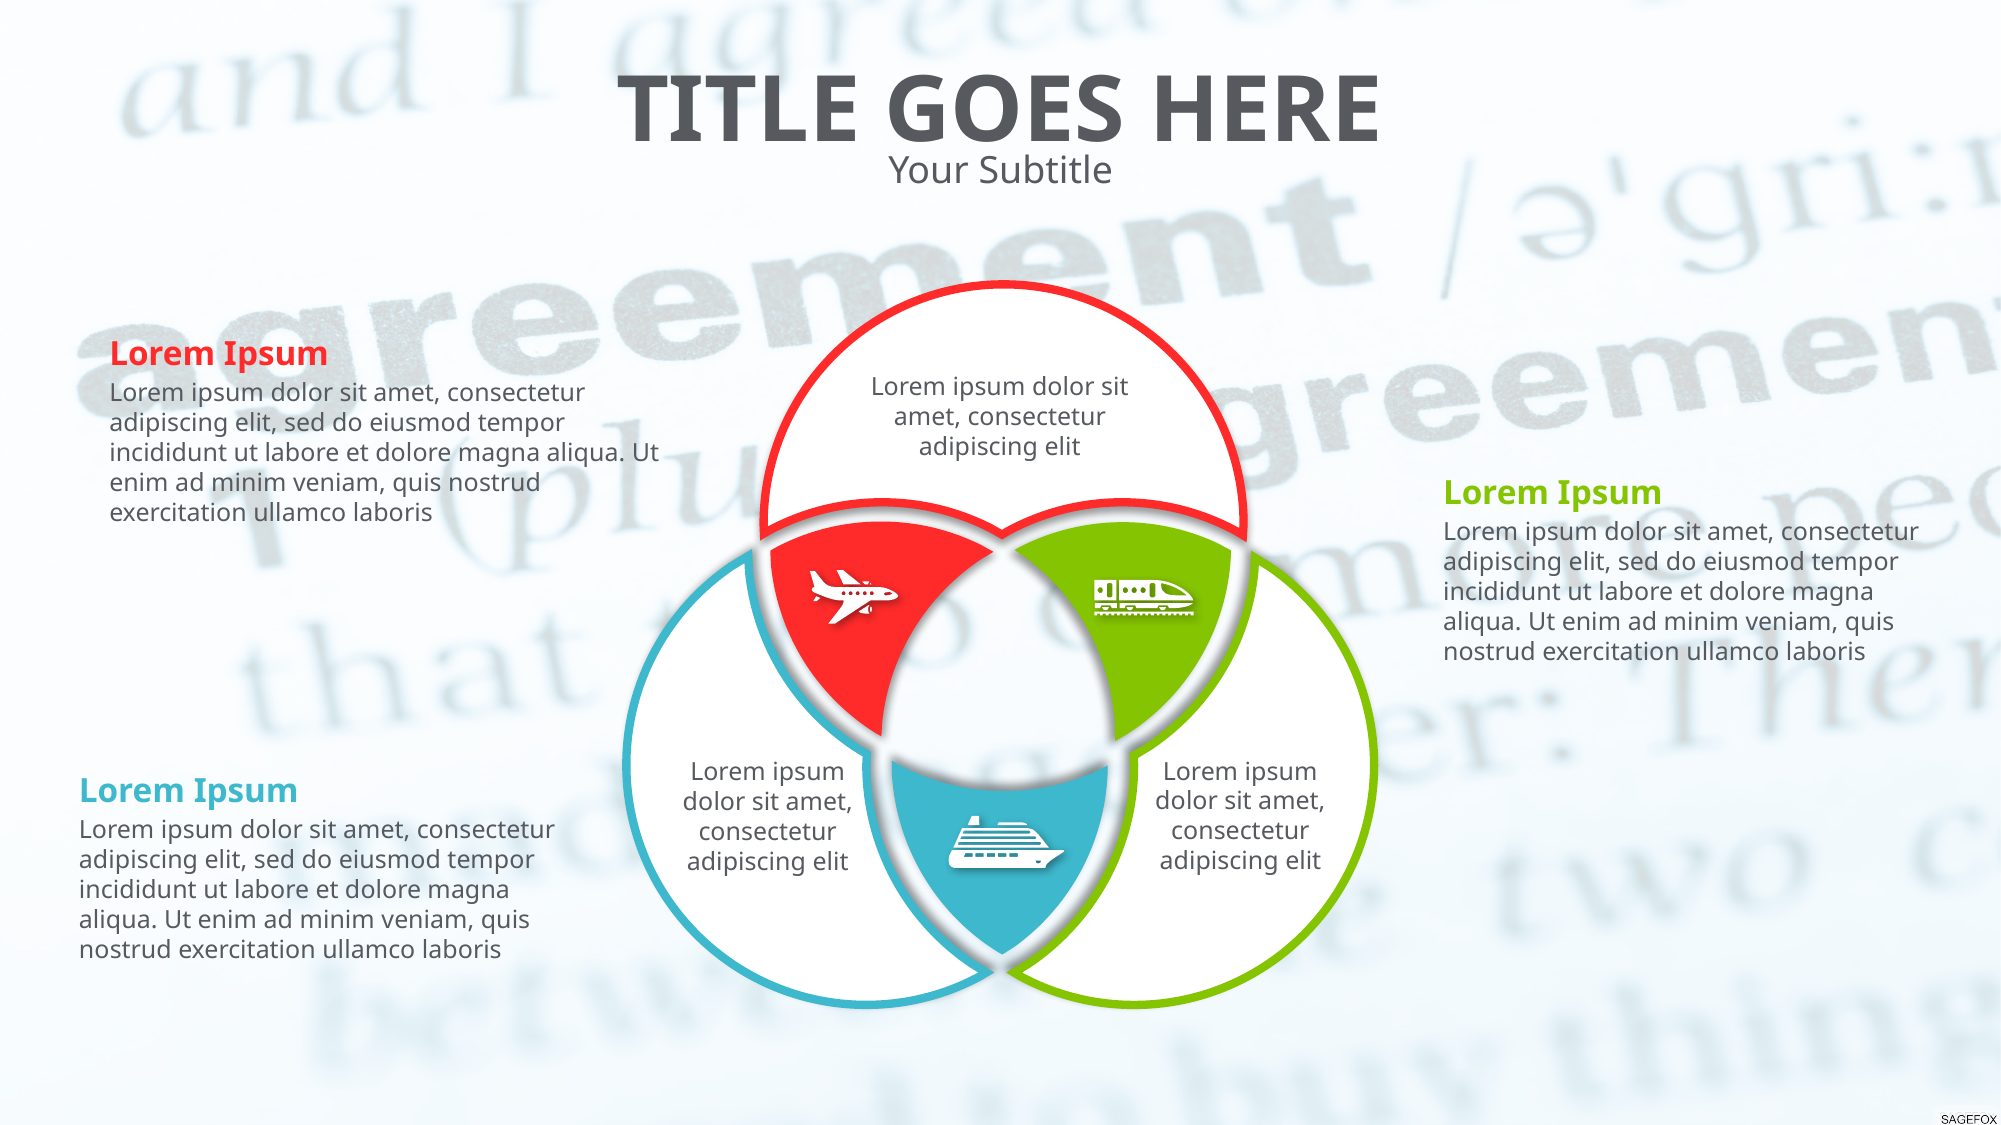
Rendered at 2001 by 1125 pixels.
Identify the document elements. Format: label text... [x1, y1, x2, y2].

text_box [809, 571, 899, 624]
text_box [997, 822, 1028, 826]
text_box [890, 758, 1109, 956]
text_box Lorem ipsum dolor sit amet, consectetur adipiscing elit [661, 748, 875, 883]
text_box [1094, 603, 1194, 616]
text_box [1146, 556, 1376, 877]
text_box Lorem Ipsum Lorem ipsum dolor sit amet, consectetur adipiscing elit, sed do eiusmod tempor incididunt ut labore et dolore magna aliqua. Ut enim ad minim veniam, quis nostrud exercitation ullamco laboris [1428, 463, 1960, 673]
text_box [548, 42, 1452, 199]
text_box Lorem Ipsum Lorem ipsum dolor sit amet, consectetur adipiscing elit, sed do eiusmod tempor incididunt ut labore et dolore magna aliqua. Ut enim ad minim veniam, quis nostrud exercitation ullamco laboris [94, 324, 698, 534]
text_box [953, 828, 1049, 848]
text_box [1094, 579, 1117, 601]
text_box [836, 570, 861, 585]
text_box [625, 554, 989, 1006]
text_box Lorem Ipsum Lorem ipsum dolor sit amet, consectetur adipiscing elit, sed do eiusmod tempor incididunt ut labore et dolore magna aliqua. Ut enim ad minim veniam, quis nostrud exercitation ullamco laboris [64, 761, 592, 971]
text_box [1012, 770, 1345, 1006]
text_box [762, 283, 1245, 537]
text_box Lorem ipsum dolor sit amet, consectetur adipiscing elit [854, 362, 1146, 468]
text_box [967, 815, 980, 826]
text_box [948, 850, 1064, 868]
text_box [1119, 579, 1194, 601]
text_box [769, 520, 996, 739]
text_box [1012, 521, 1232, 743]
picture [1938, 1114, 1999, 1125]
text_box Lorem ipsum dolor sit amet, consectetur adipiscing elit [1133, 747, 1348, 883]
